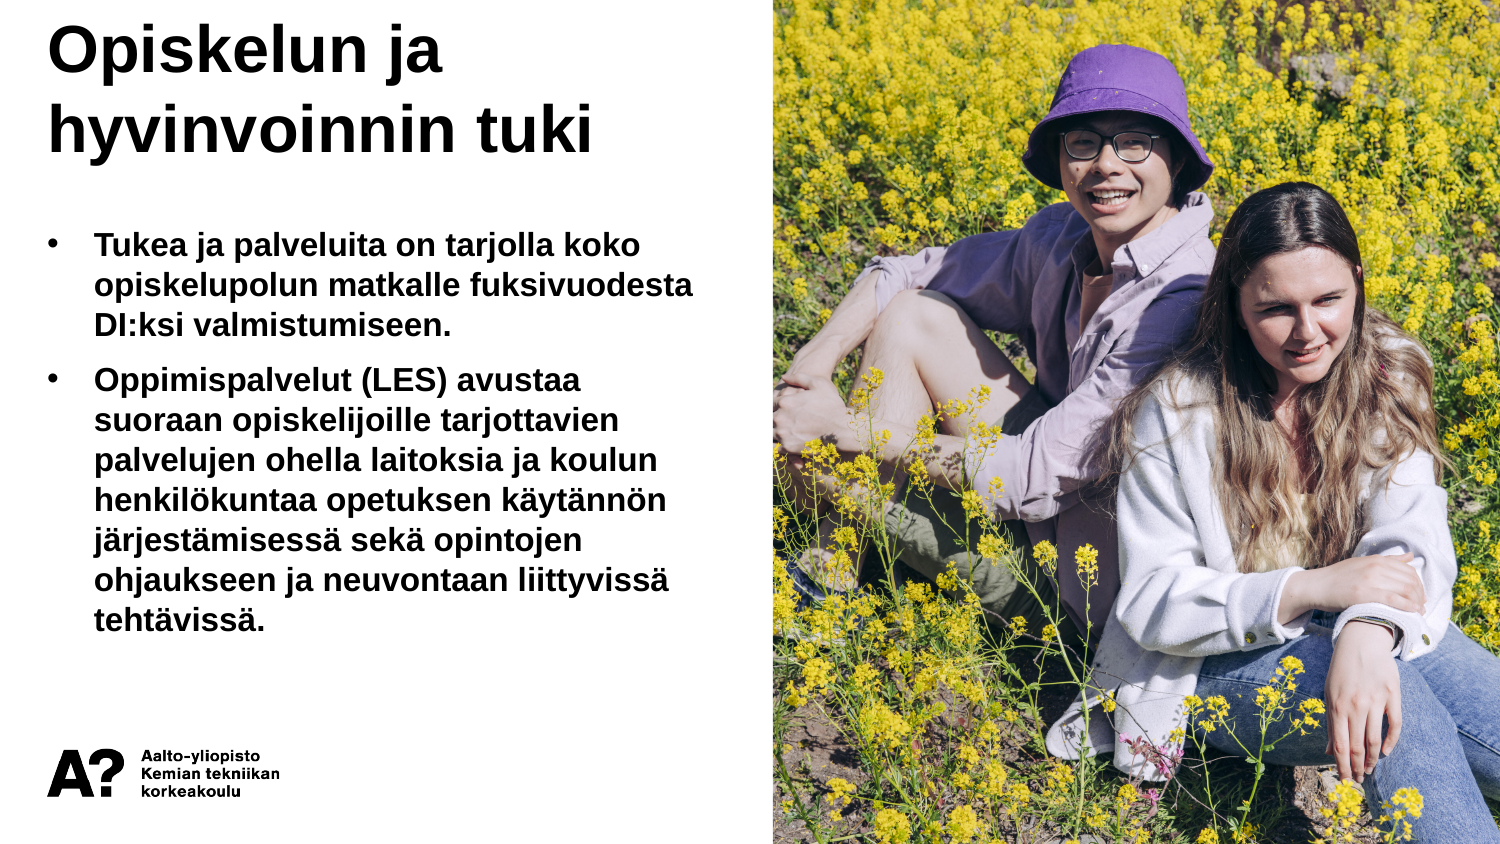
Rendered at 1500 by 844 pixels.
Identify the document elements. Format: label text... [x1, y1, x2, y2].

list Tukea ja palveluita on tarjolla koko opiskelupolun matkalle fuksivuodesta DI:ksi valmistumiseen. Oppimispalvelut (LES) avustaa suoraan opiskelijoille tarjottavien palvelujen ohella laitoksia ja koulun henkilökuntaa opetuksen käytännön järjestämisessä sekä opintojen ohjaukseen ja neuvontaan liittyvissä tehtävissä. [47, 222, 712, 703]
picture [0, 702, 326, 844]
picture [772, 0, 1500, 844]
list Opiskelun ja hyvinvoinnin tuki [47, 5, 712, 177]
